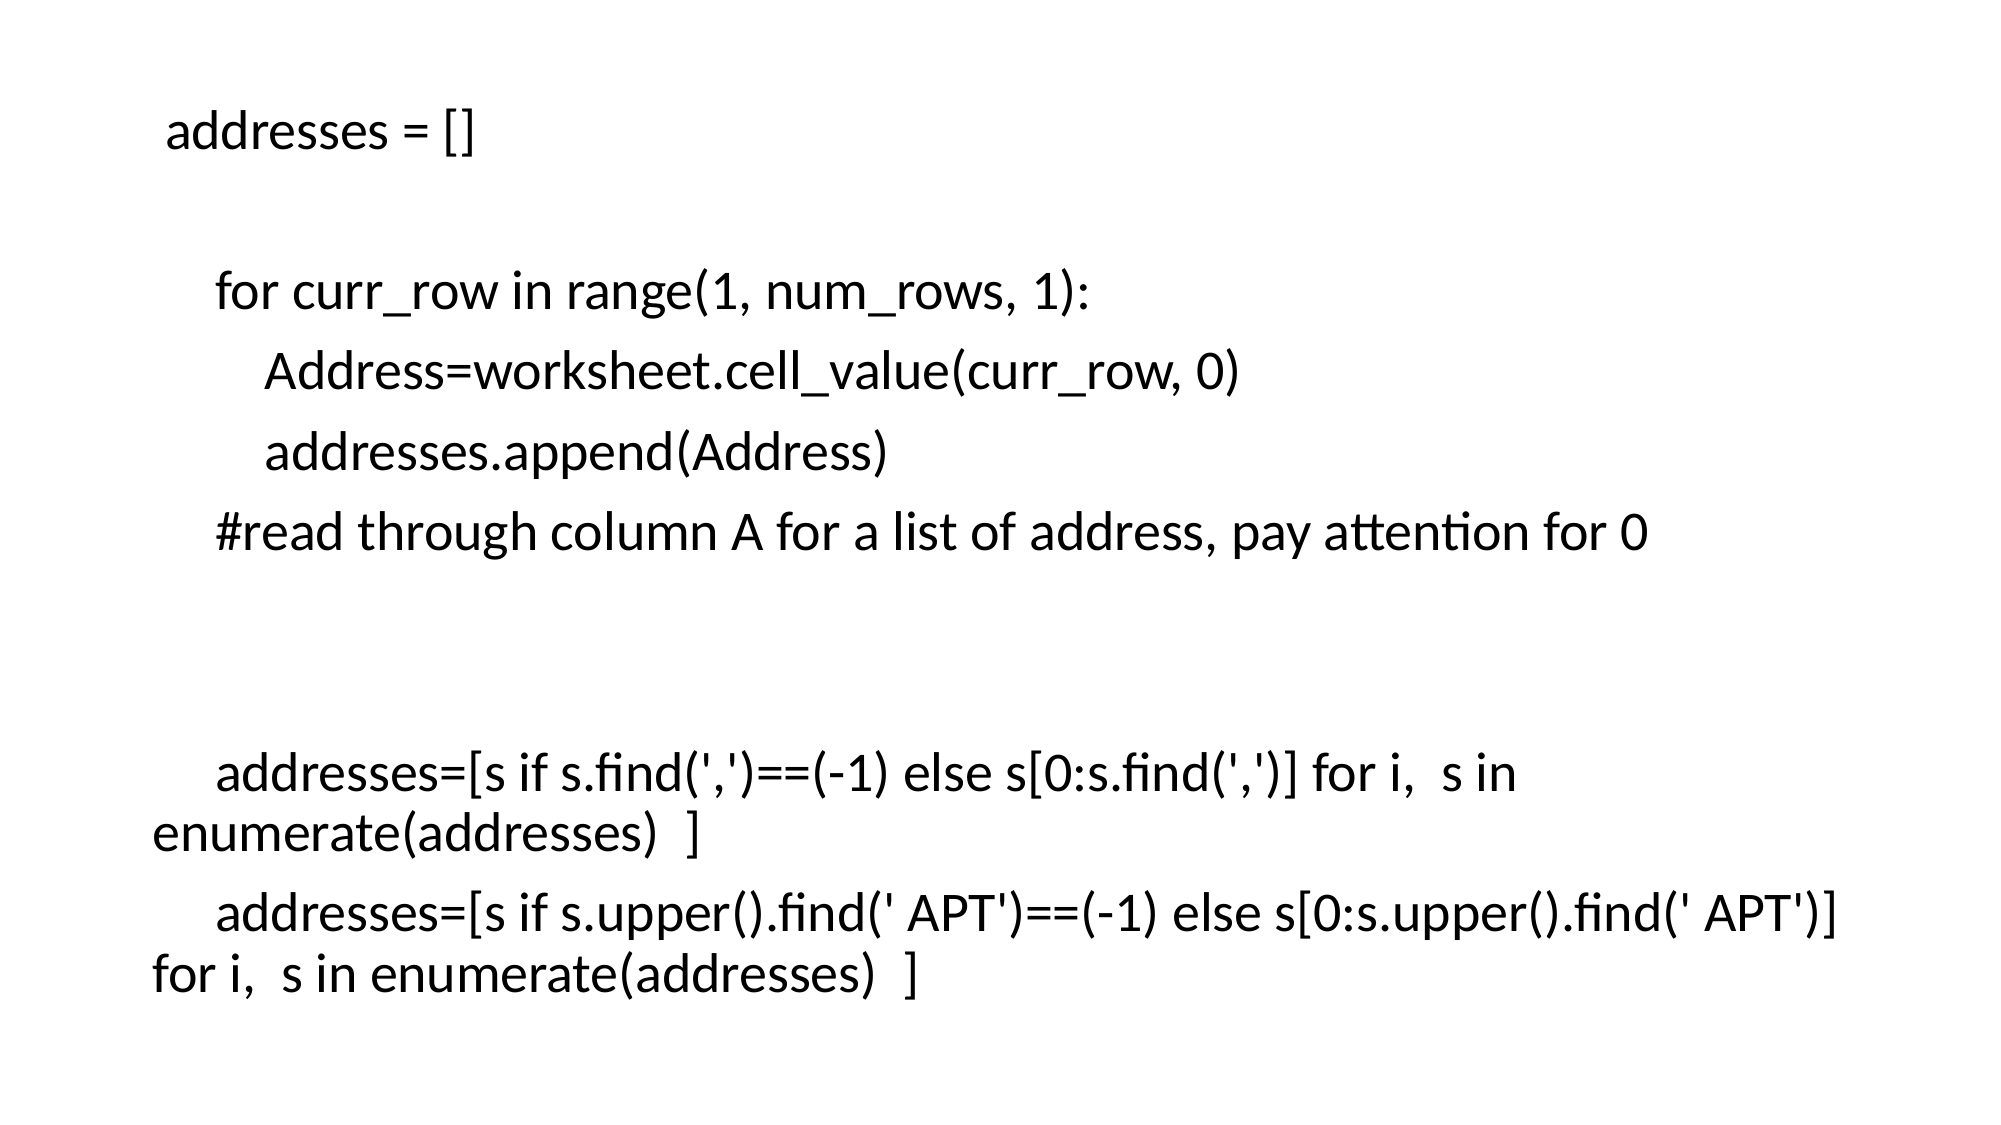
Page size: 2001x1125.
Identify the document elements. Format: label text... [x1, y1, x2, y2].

list addresses = [] for curr_row in range(1, num_rows, 1): Address=worksheet.cell_value(curr_row, 0) addresses.append(Address) #read through column A for a list of address, pay attention for 0 addresses=[s if s.find(',')==(-1) else s[0:s.find(',')] for i, s in enumerate(addresses) ] addresses=[s if s.upper().find(' APT')==(-1) else s[0:s.upper().find(' APT')] for i, s in enumerate(addresses) ] [137, 93, 1863, 1014]
